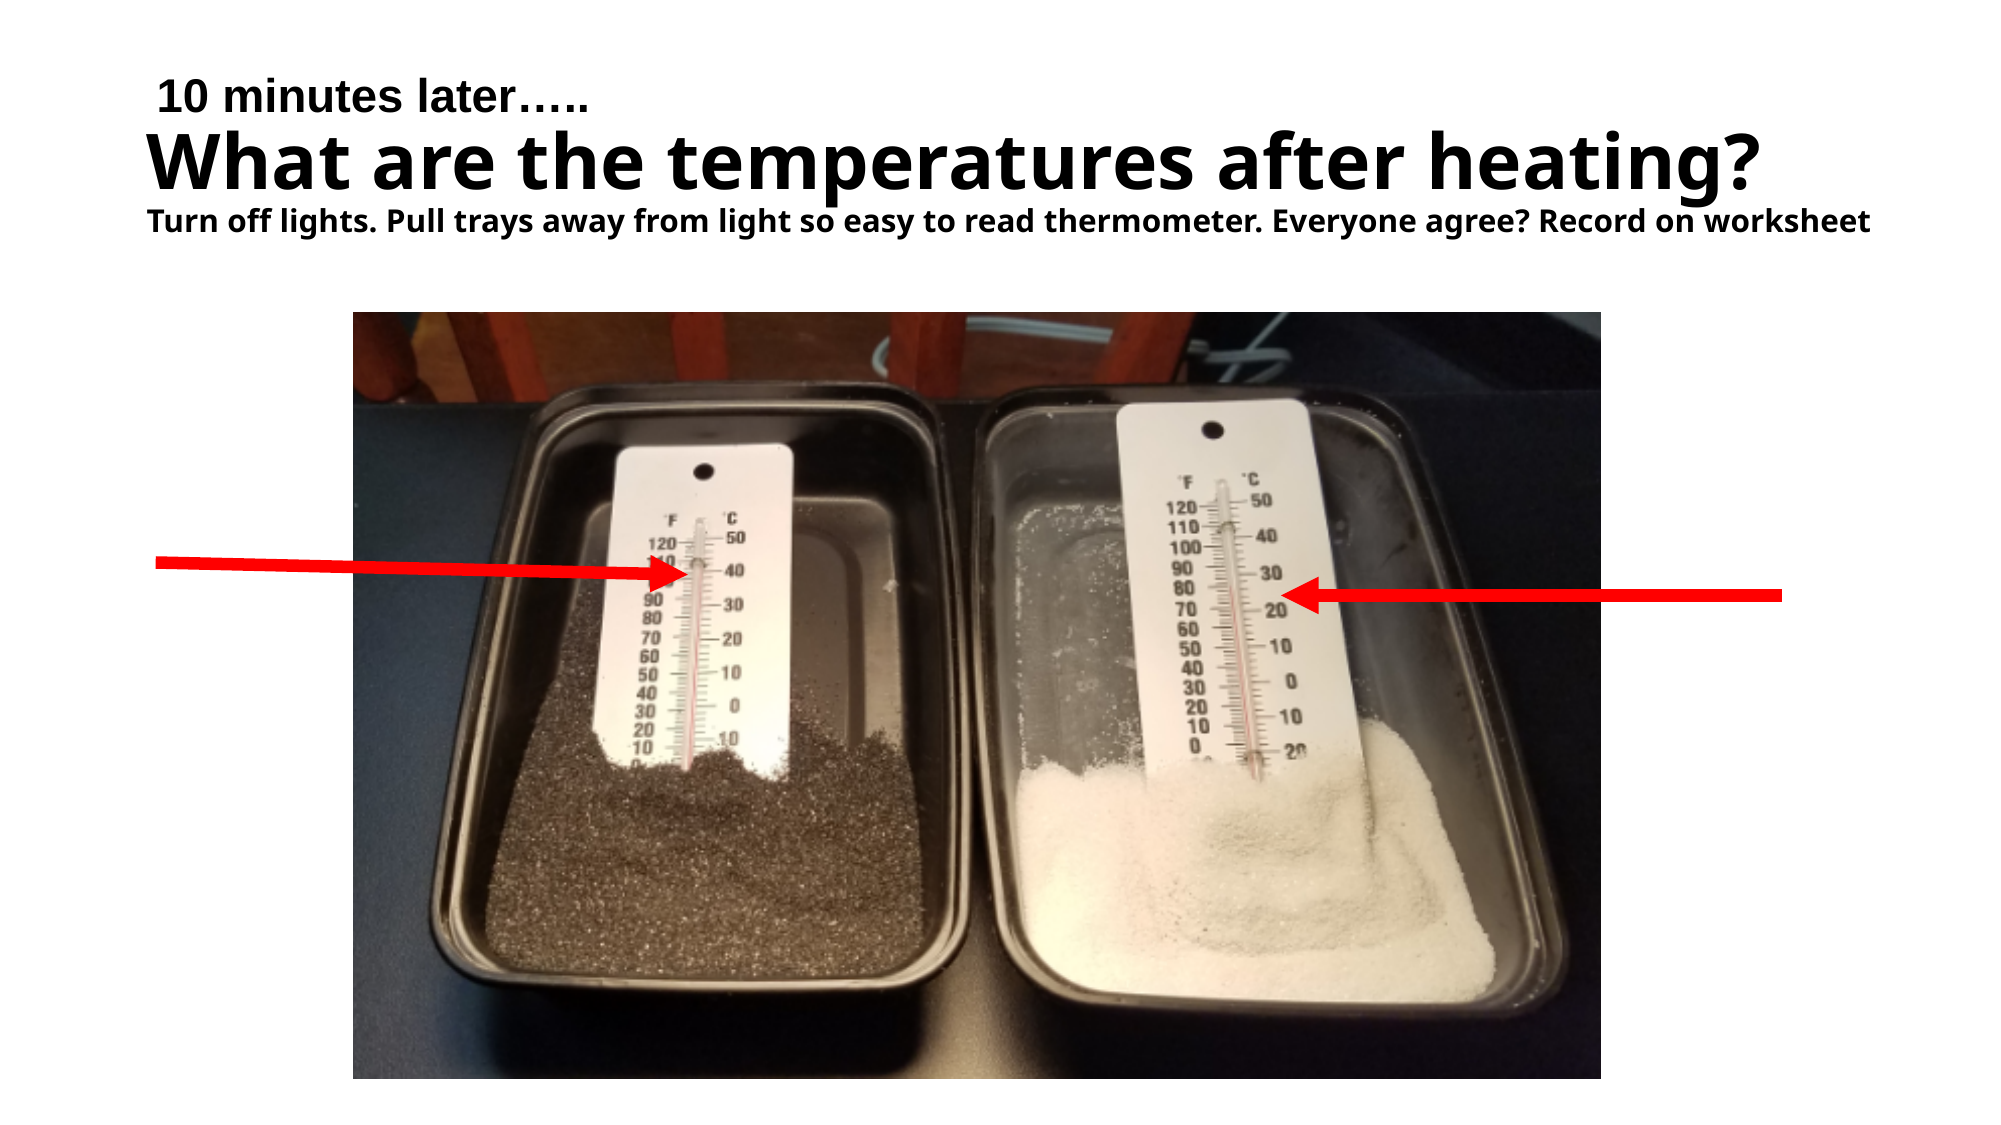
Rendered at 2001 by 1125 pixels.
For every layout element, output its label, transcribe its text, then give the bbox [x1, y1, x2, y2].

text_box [155, 562, 688, 575]
title 10 minutes later….. What are the temperatures after heating? Turn off lights. Pull trays away from light so easy to read thermometer. Everyone agree? Record on worksheet [131, 58, 1898, 253]
picture [352, 312, 1601, 1079]
